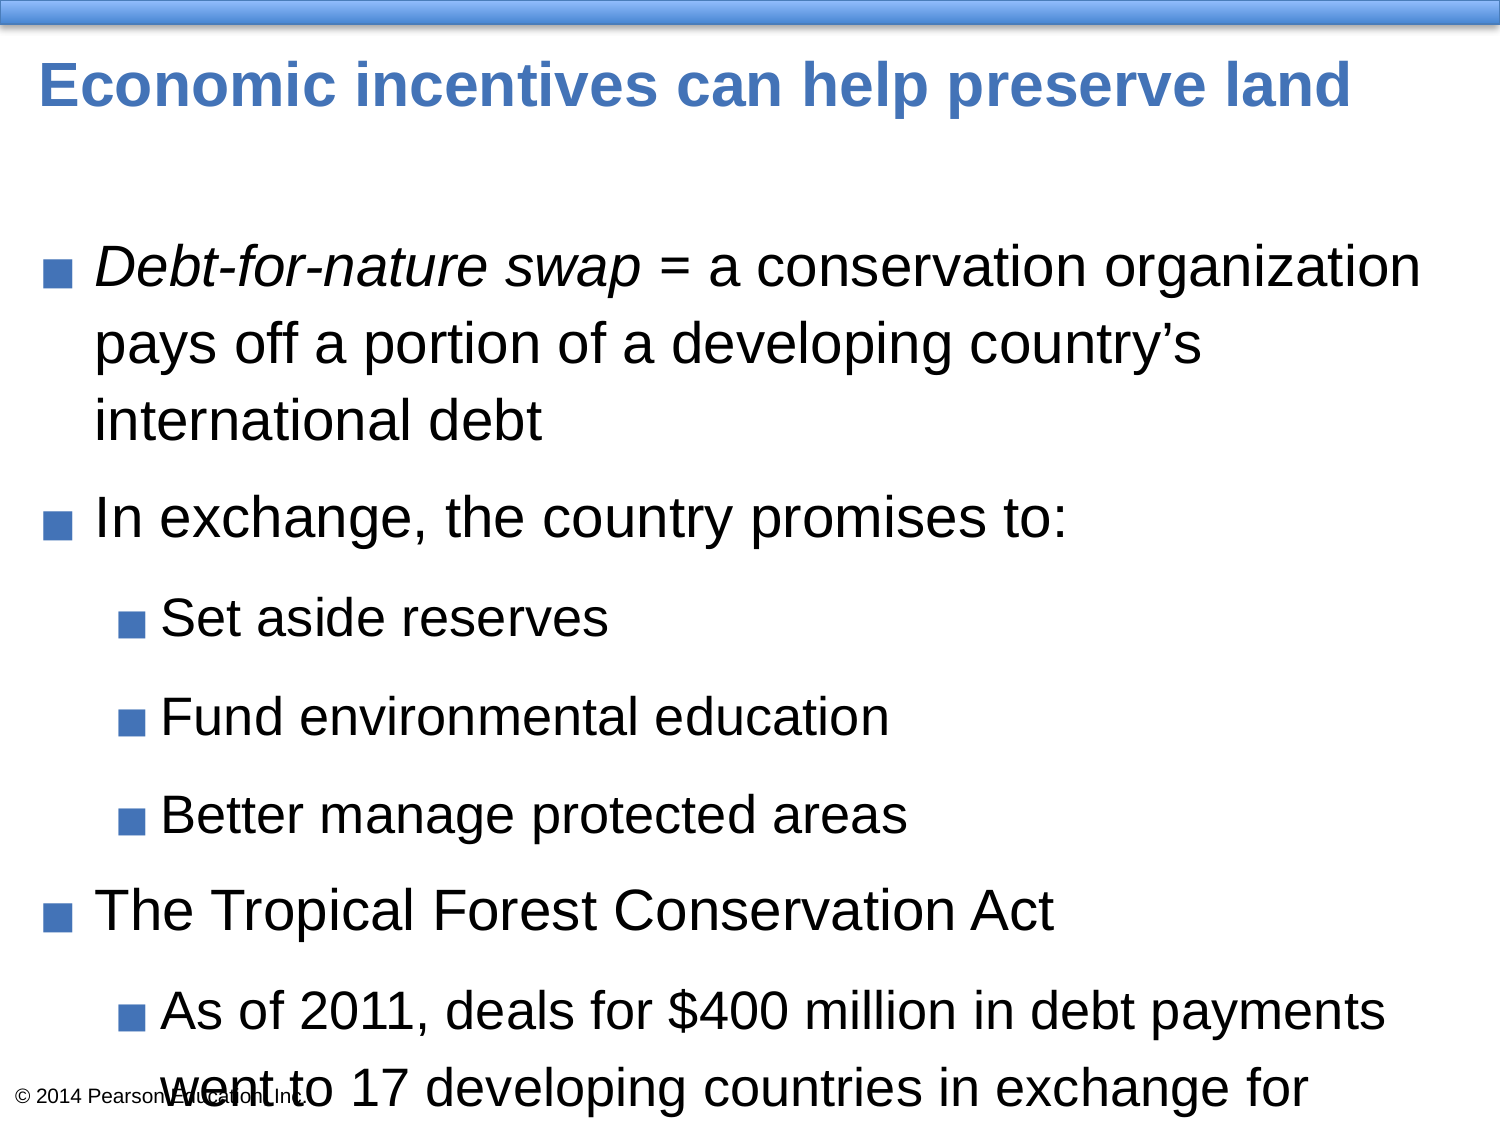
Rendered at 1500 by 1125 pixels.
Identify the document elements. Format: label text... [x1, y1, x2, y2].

title Economic incentives can help preserve land [23, 36, 1476, 213]
list Debt-for-nature swap = a conservation organization pays off a portion of a developing country’s international debt In exchange, the country promises to: Set aside reserves Fund environmental education Better manage protected areas The Tropical Forest Conservation Act As of 2011, deals for $400 million in debt payments went to 17 developing countries in exchange for conservation efforts [23, 213, 1476, 1063]
